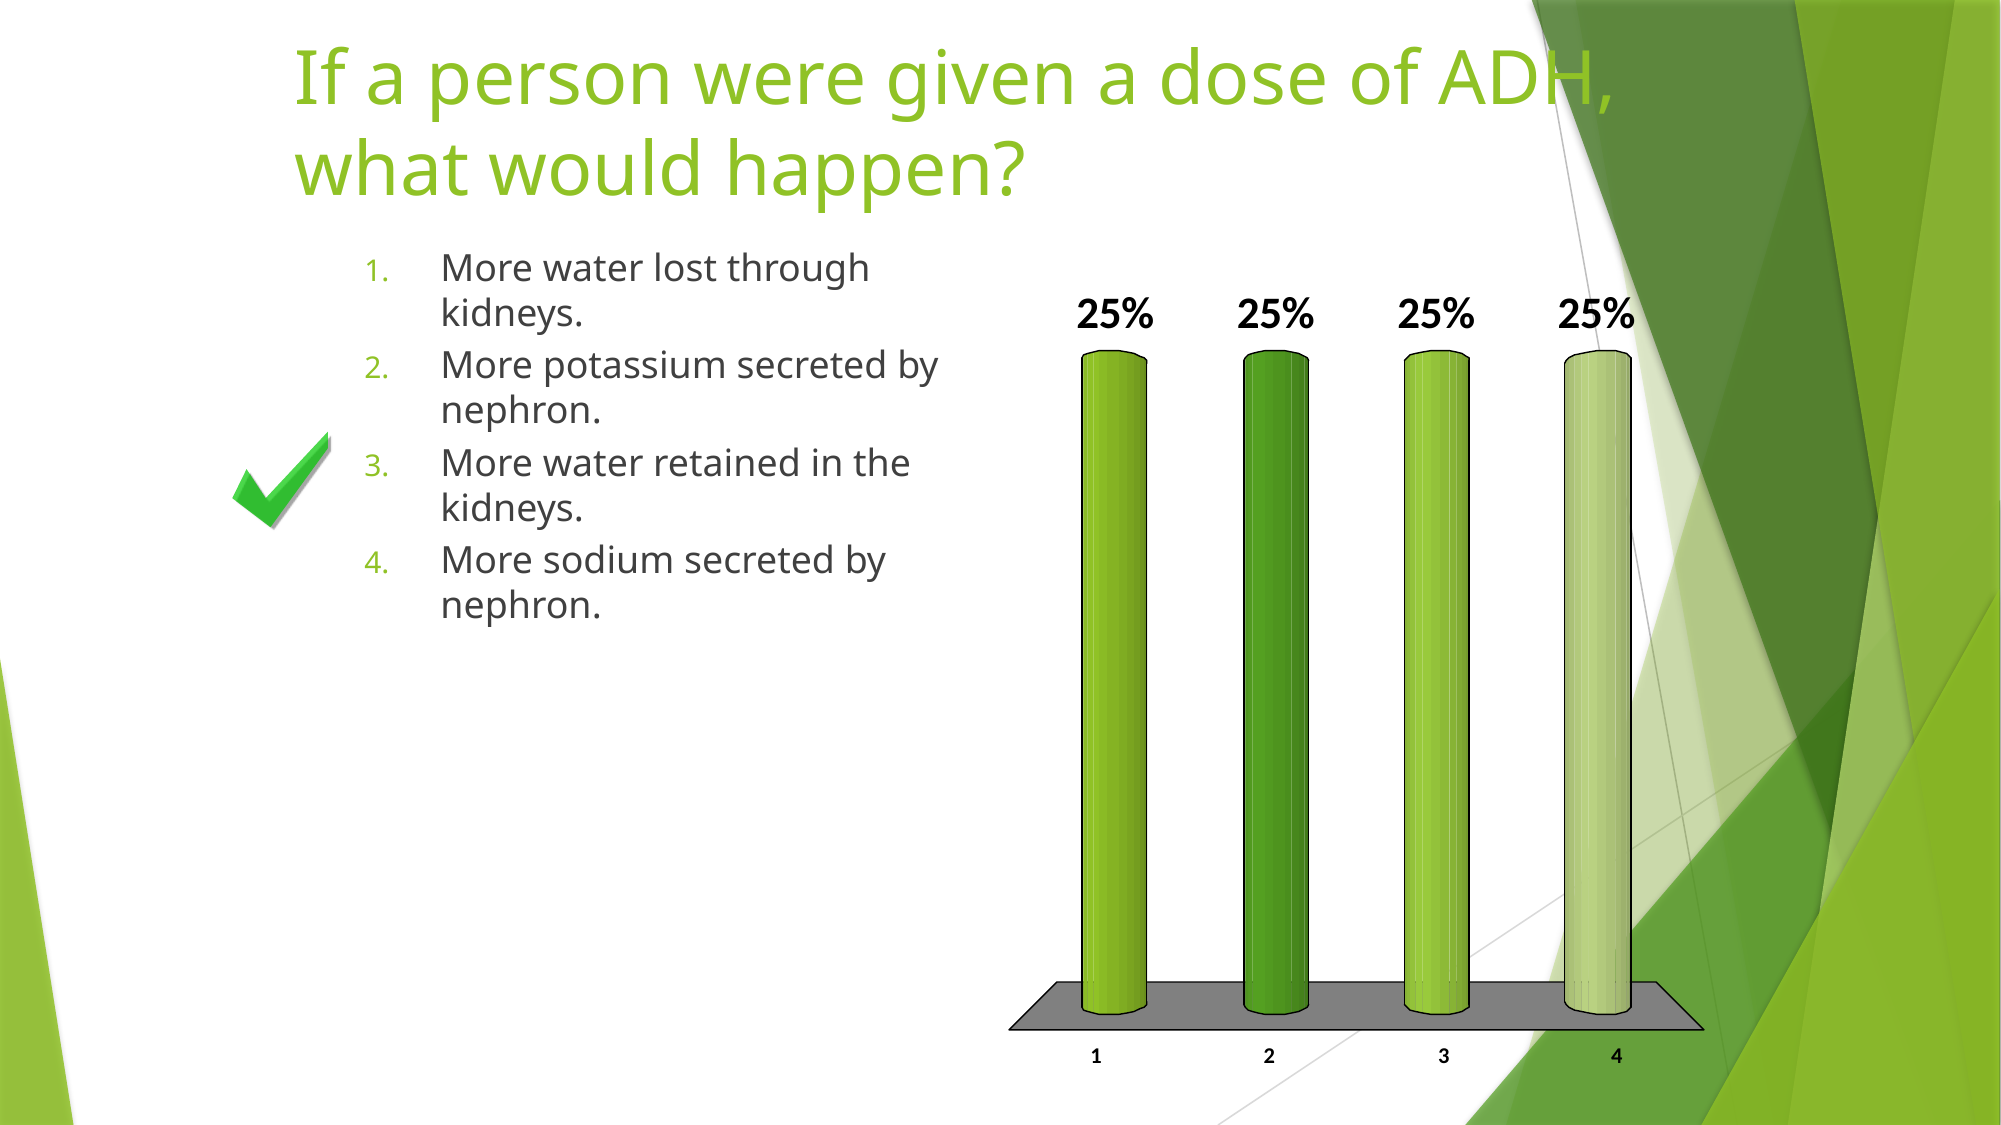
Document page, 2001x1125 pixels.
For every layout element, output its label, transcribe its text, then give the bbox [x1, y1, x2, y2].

text_box [232, 431, 328, 528]
title If a person were given a dose of ADH, what would happen? [279, 22, 1730, 242]
list More water lost through kidneys. More potassium secreted by nephron. More water retained in the kidneys. More sodium secreted by nephron. [317, 236, 1000, 1004]
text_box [990, 271, 1742, 1117]
